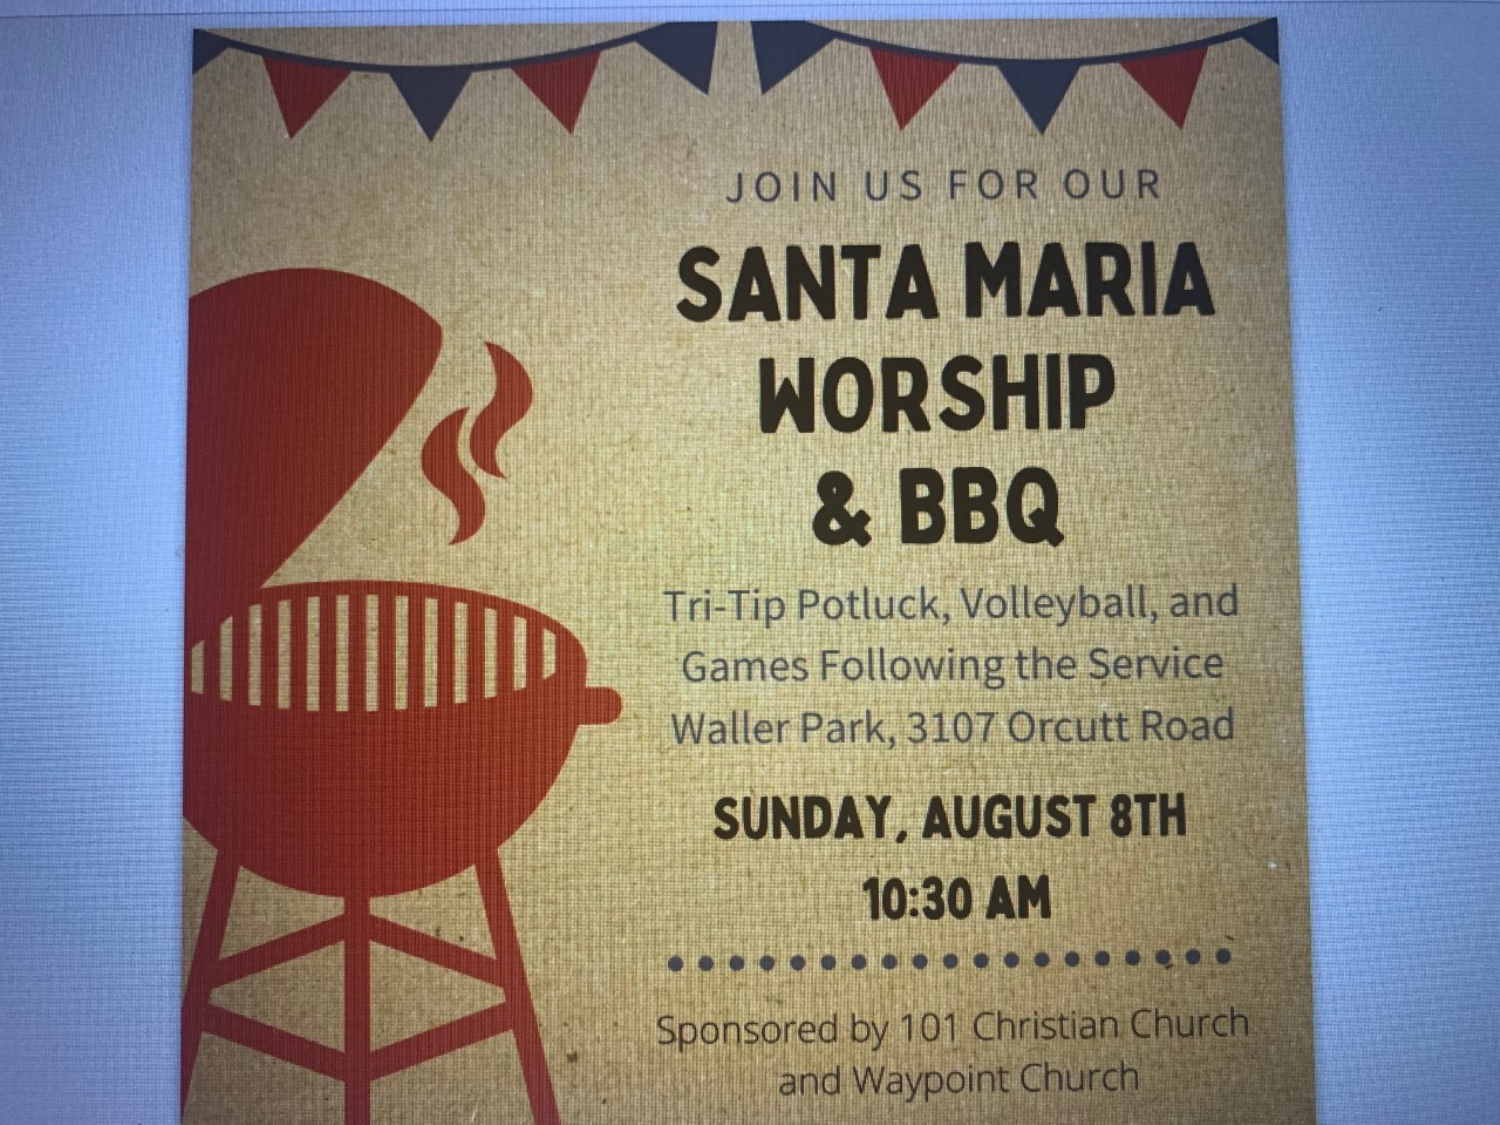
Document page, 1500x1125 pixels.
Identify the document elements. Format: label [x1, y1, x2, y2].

list [0, 0, 1500, 1125]
